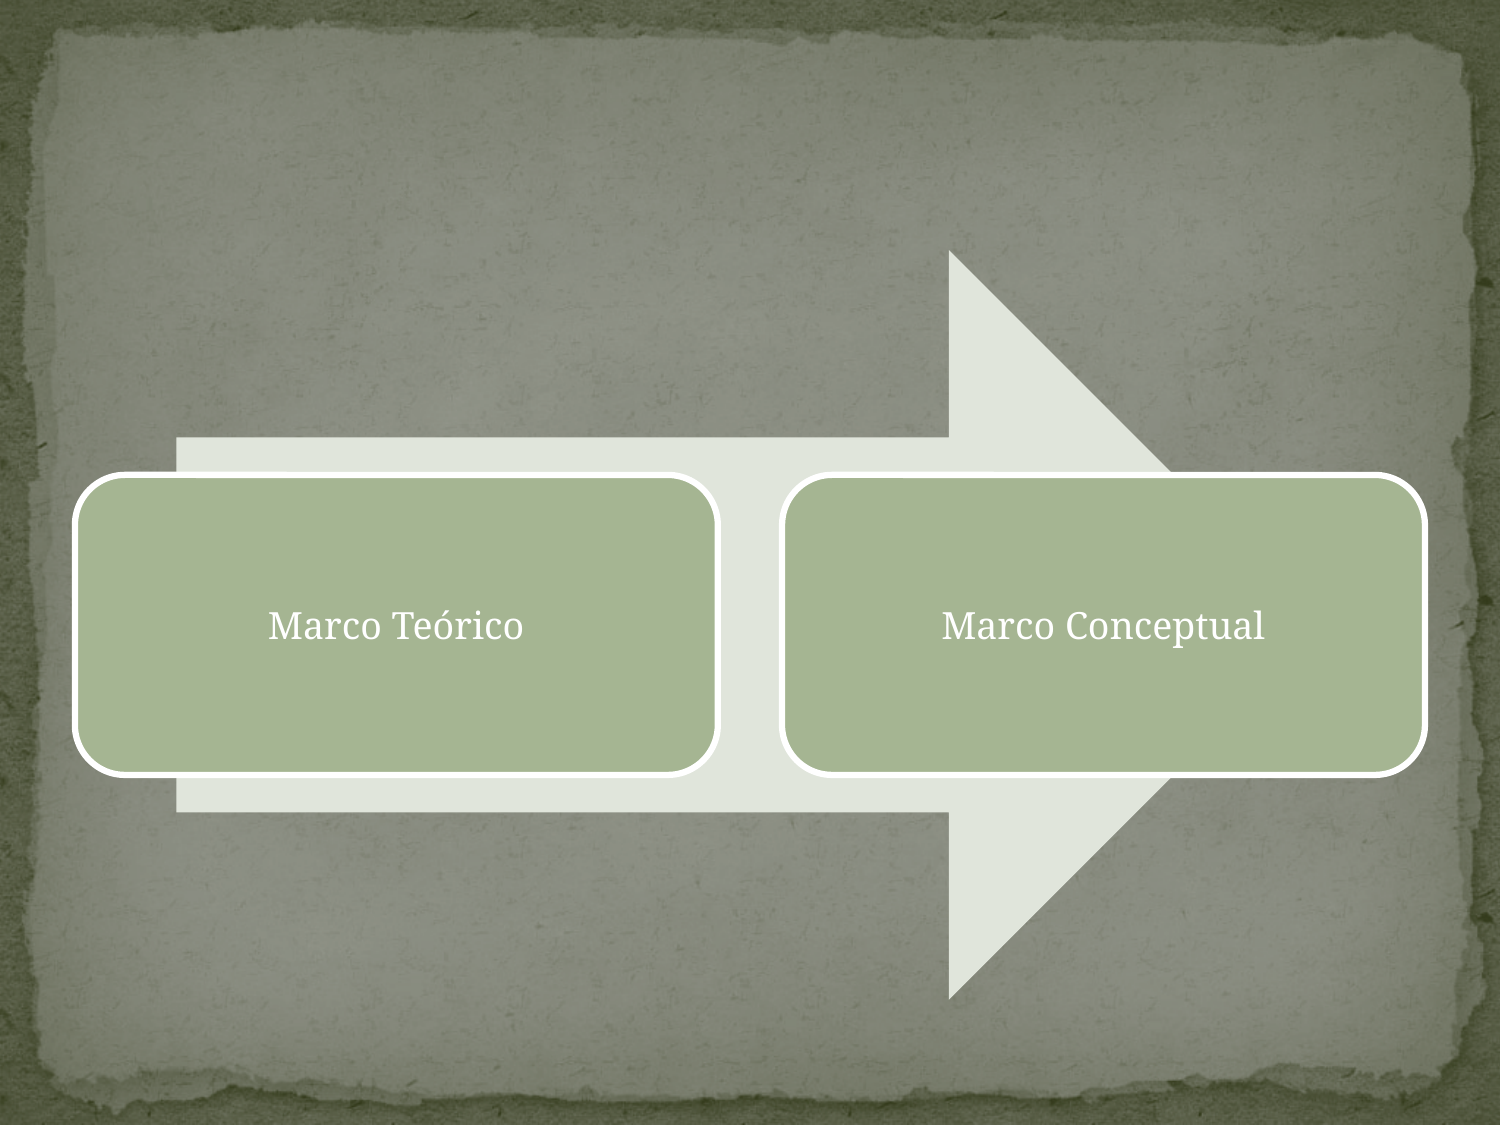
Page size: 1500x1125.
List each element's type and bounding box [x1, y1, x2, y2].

list [77, 252, 1424, 998]
